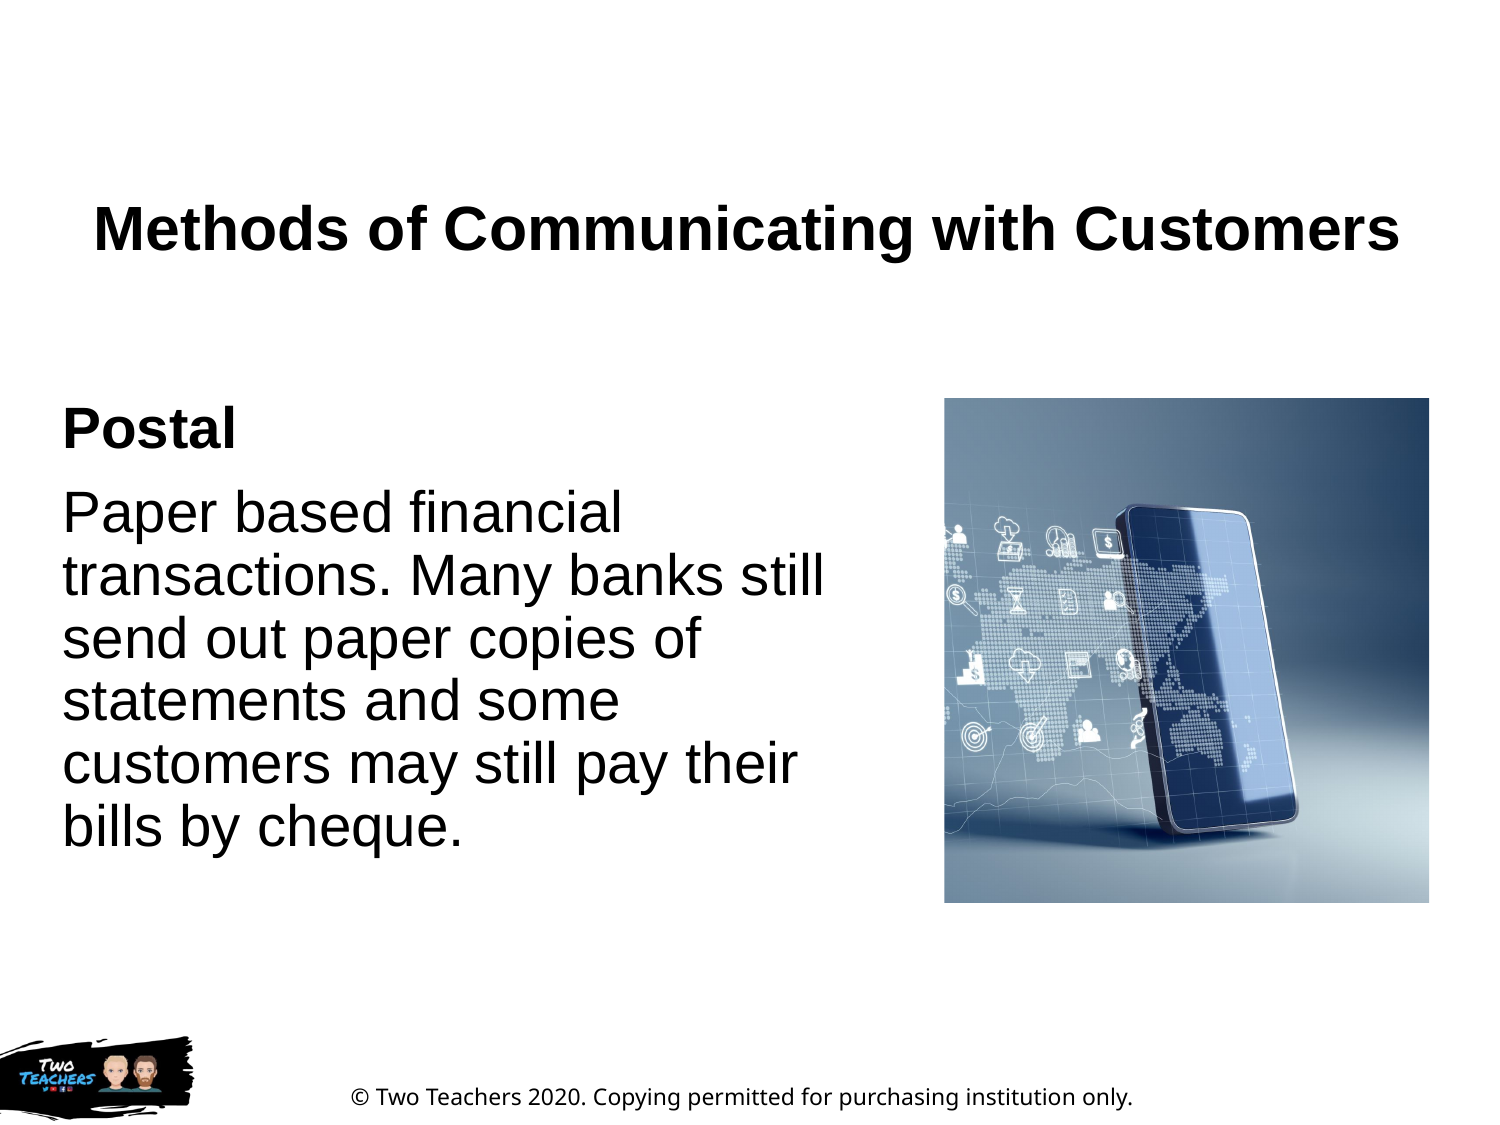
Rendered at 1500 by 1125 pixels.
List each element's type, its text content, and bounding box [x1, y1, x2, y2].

title Methods of Communicating with Customers [70, 169, 1427, 347]
picture [0, 1030, 197, 1125]
text_box [728, 381, 1288, 933]
list Postal Paper based financial transactions. Many banks still send out paper copies of statements and some customers may still pay their bills by cheque. [47, 390, 922, 943]
picture [944, 398, 1430, 903]
